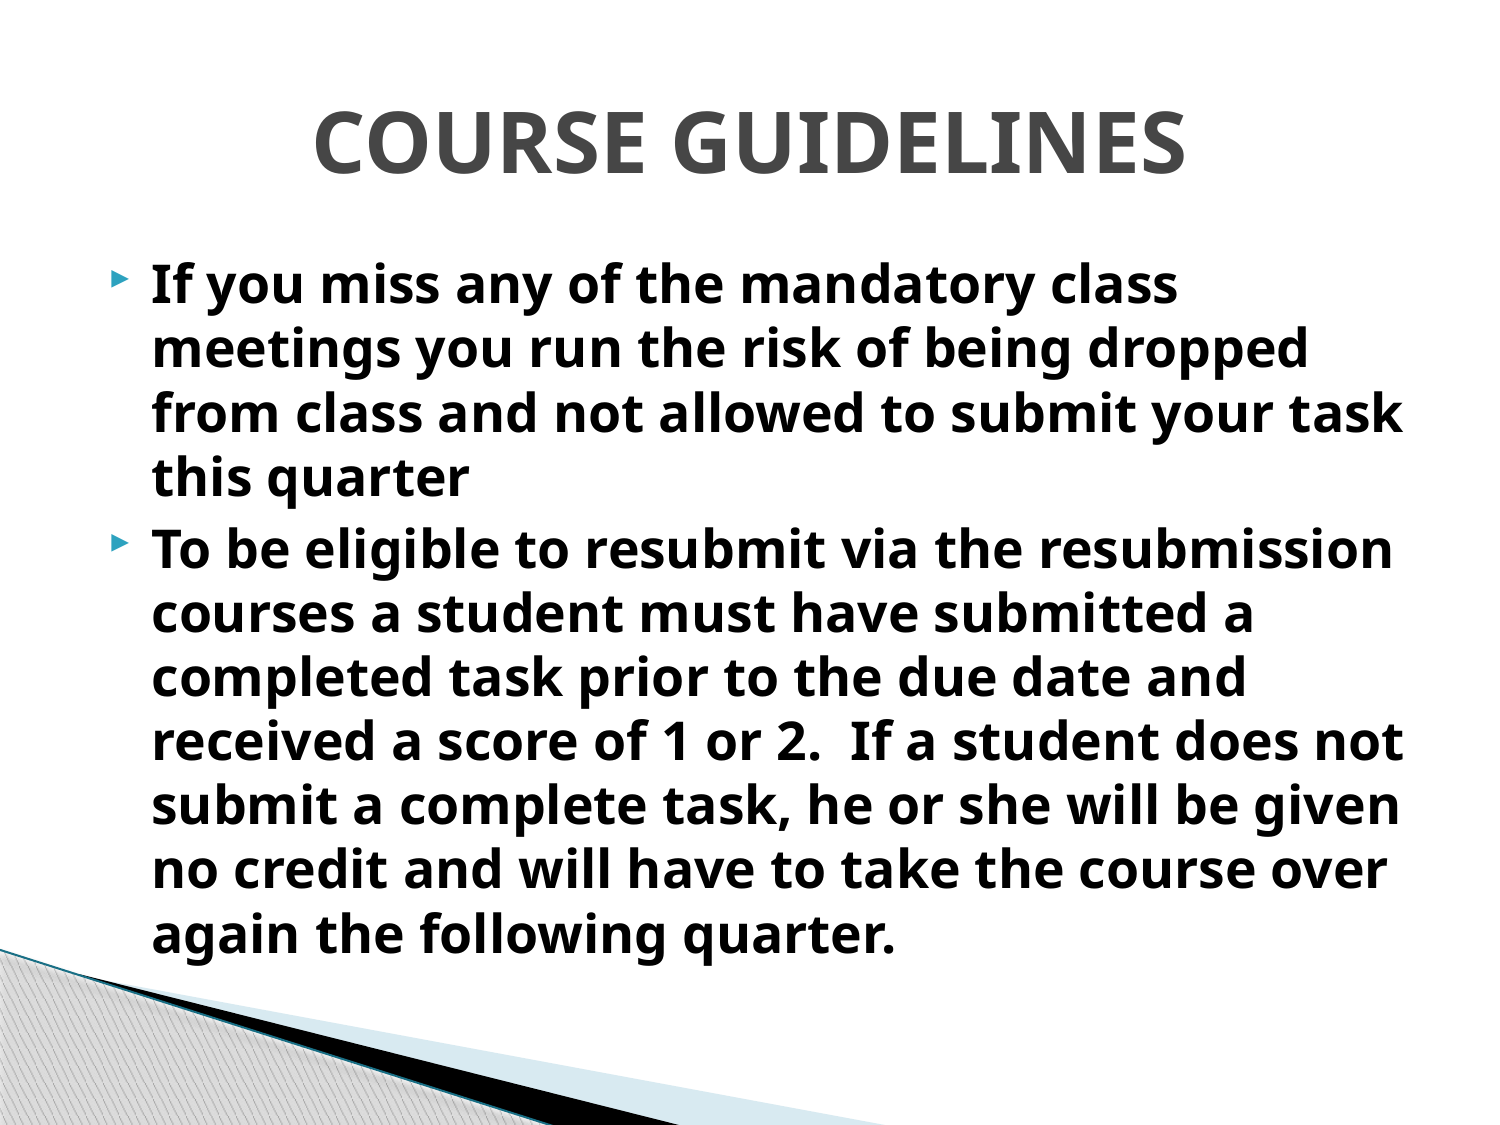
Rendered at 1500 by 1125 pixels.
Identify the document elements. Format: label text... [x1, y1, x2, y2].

title COURSE GUIDELINES [75, 45, 1425, 233]
list If you miss any of the mandatory class meetings you run the risk of being dropped from class and not allowed to submit your task this quarter To be eligible to resubmit via the resubmission courses a student must have submitted a completed task prior to the due date and received a score of 1 or 2. If a student does not submit a complete task, he or she will be given no credit and will have to take the course over again the following quarter. [75, 243, 1425, 986]
